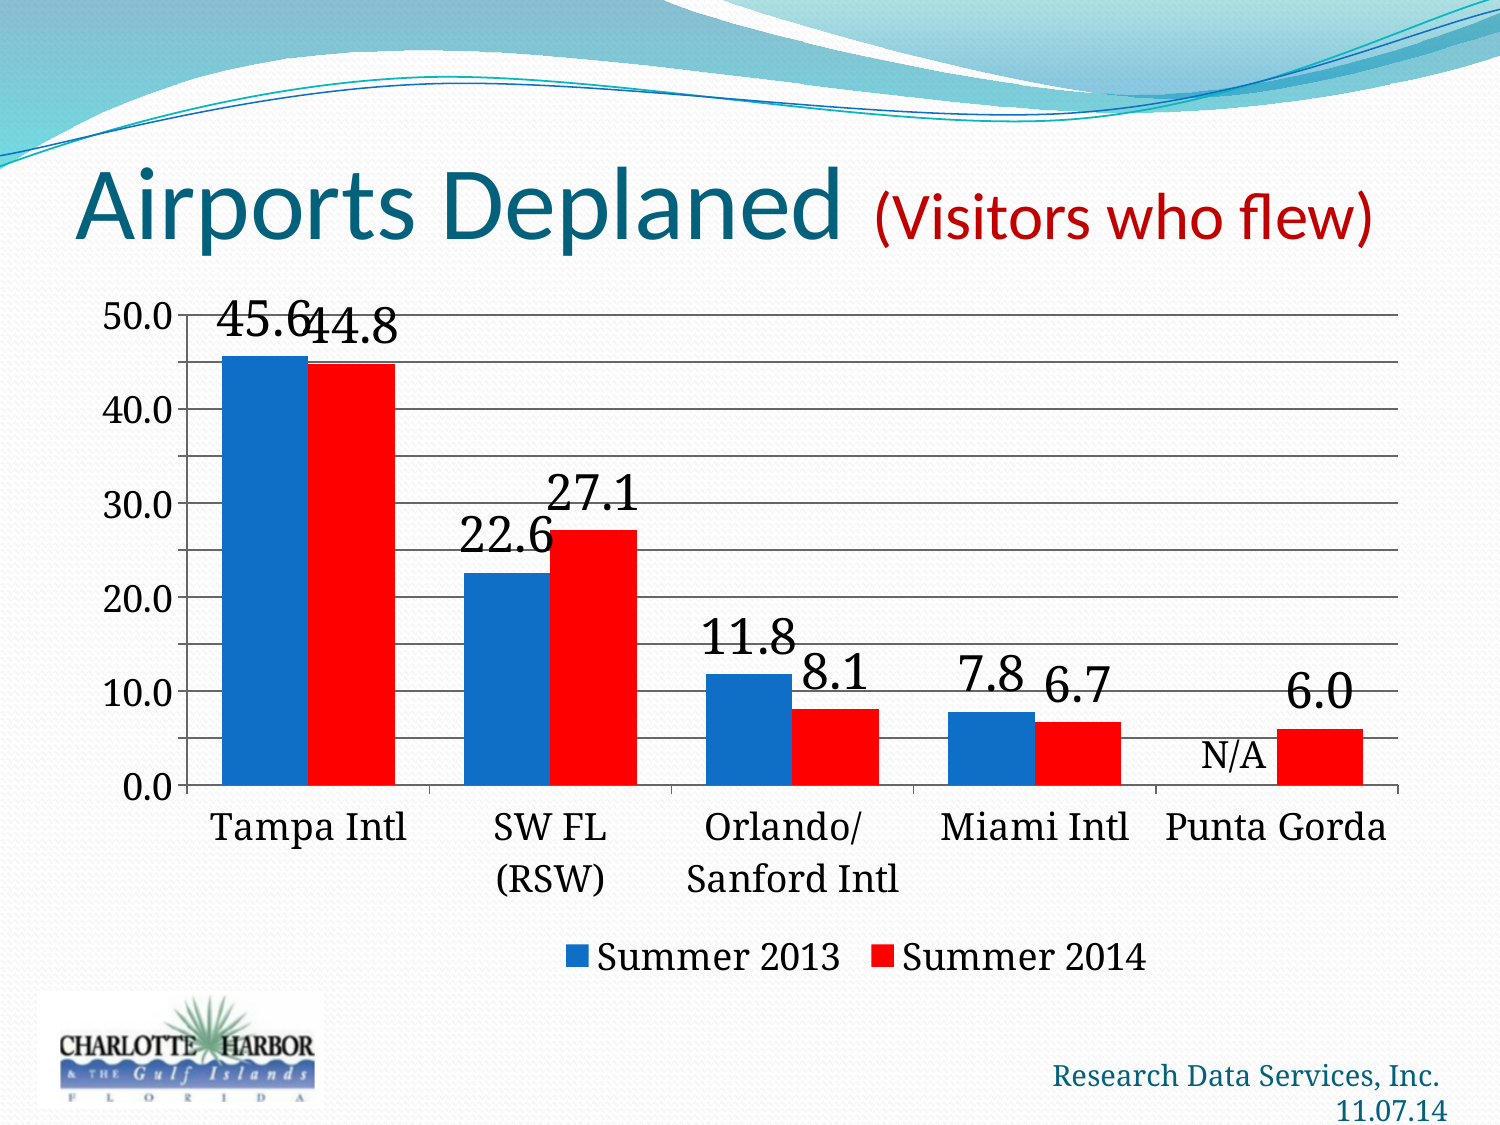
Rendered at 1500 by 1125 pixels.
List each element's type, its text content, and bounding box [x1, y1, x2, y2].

picture [37, 991, 324, 1109]
chart [74, 274, 1426, 996]
title Airports Deplaned (Visitors who flew) [75, 75, 1425, 263]
